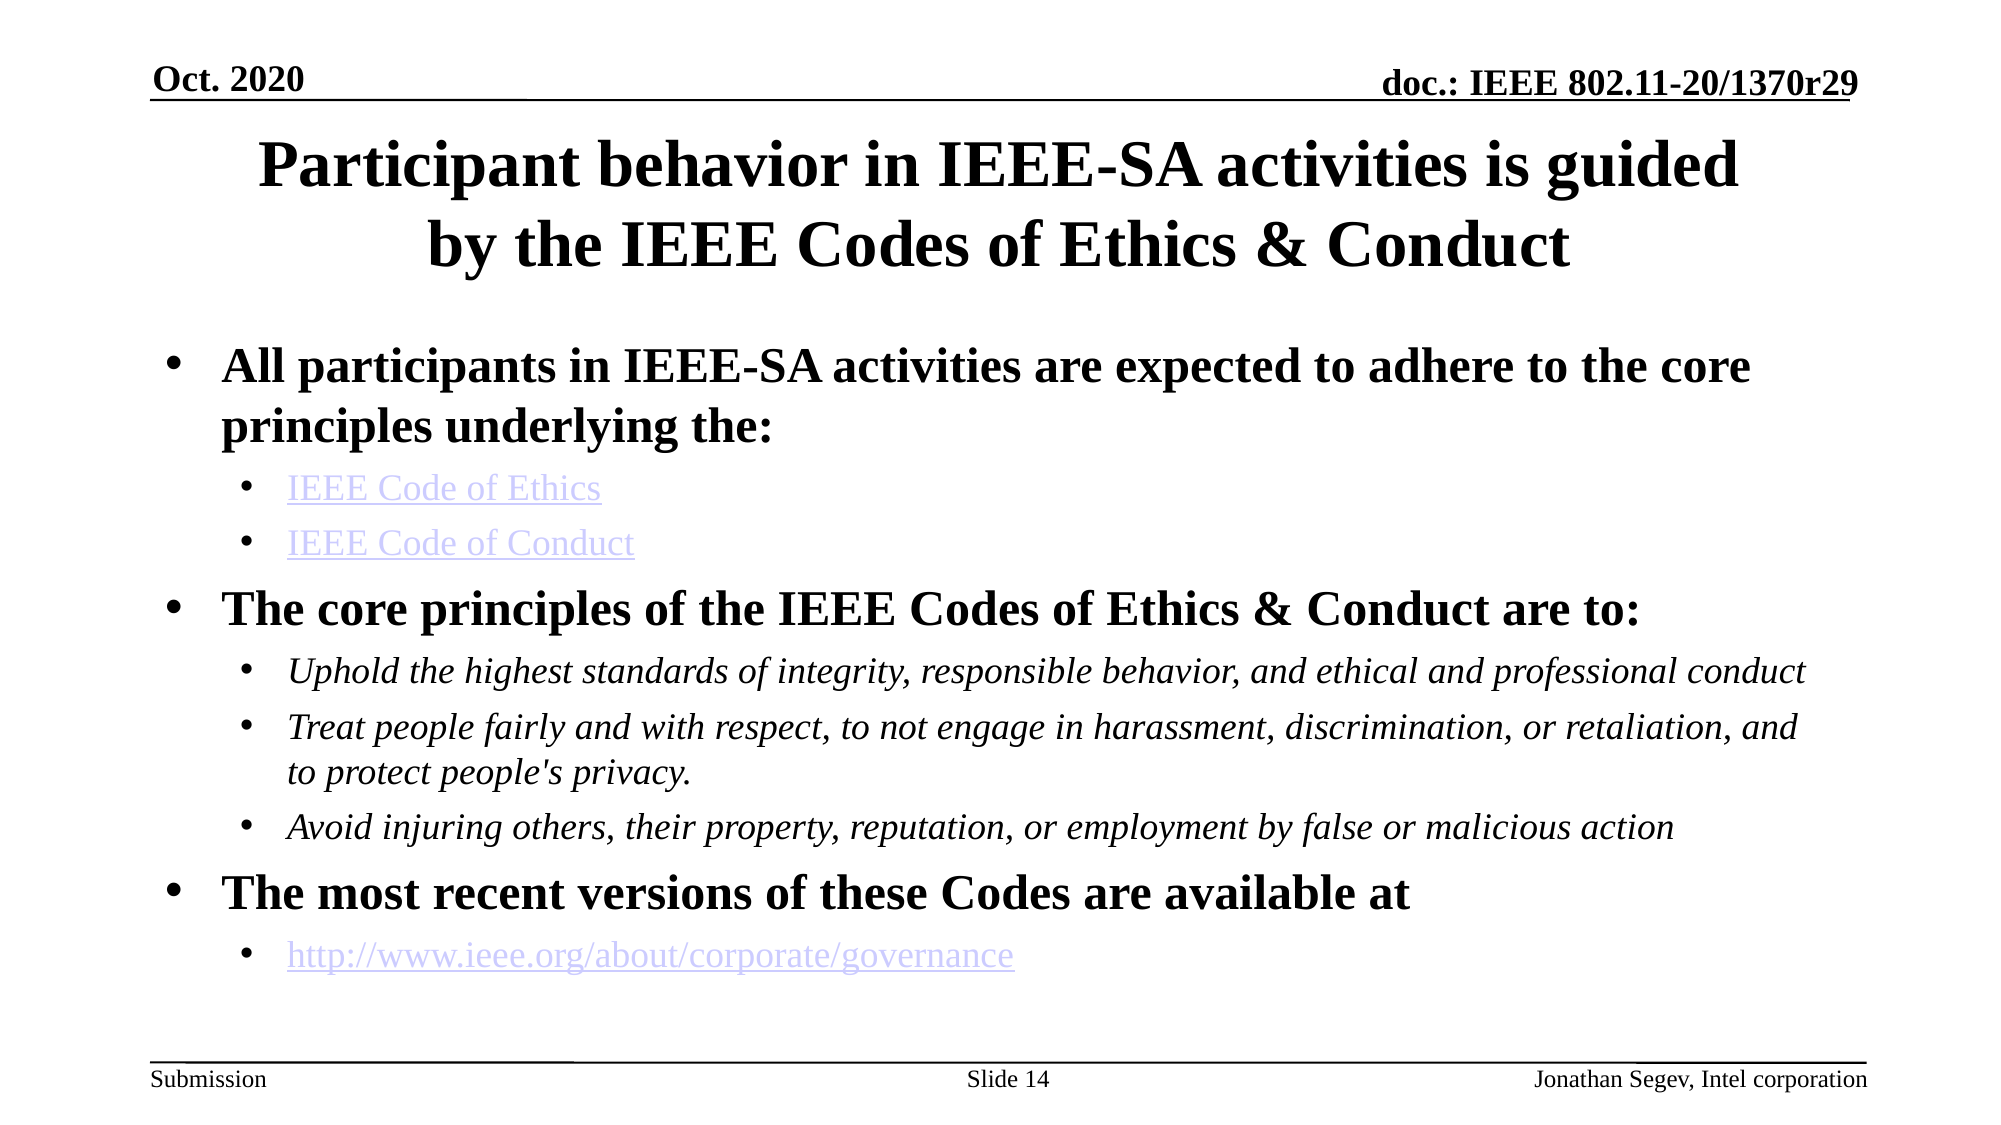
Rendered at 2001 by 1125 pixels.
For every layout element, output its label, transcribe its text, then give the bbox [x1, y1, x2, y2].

title Participant behavior in IEEE-SA activities is guided by the IEEE Codes of Ethics & Conduct [149, 112, 1850, 288]
list All participants in IEEE-SA activities are expected to adhere to the core principles underlying the: IEEE Code of Ethics IEEE Code of Conduct The core principles of the IEEE Codes of Ethics & Conduct are to: Uphold the highest standards of integrity, responsible behavior, and ethical and professional conduct Treat people fairly and with respect, to not engage in harassment, discrimination, or retaliation, and to protect people's privacy. Avoid injuring others, their property, reputation, or employment by false or malicious action The most recent versions of these Codes are available at http://www.ieee.org/about/corporate/governance [149, 324, 1850, 1000]
slide_number Slide 14 [950, 1061, 1067, 1123]
footer Jonathan Segev, Intel corporation [1171, 1061, 1869, 1093]
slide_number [152, 54, 563, 100]
